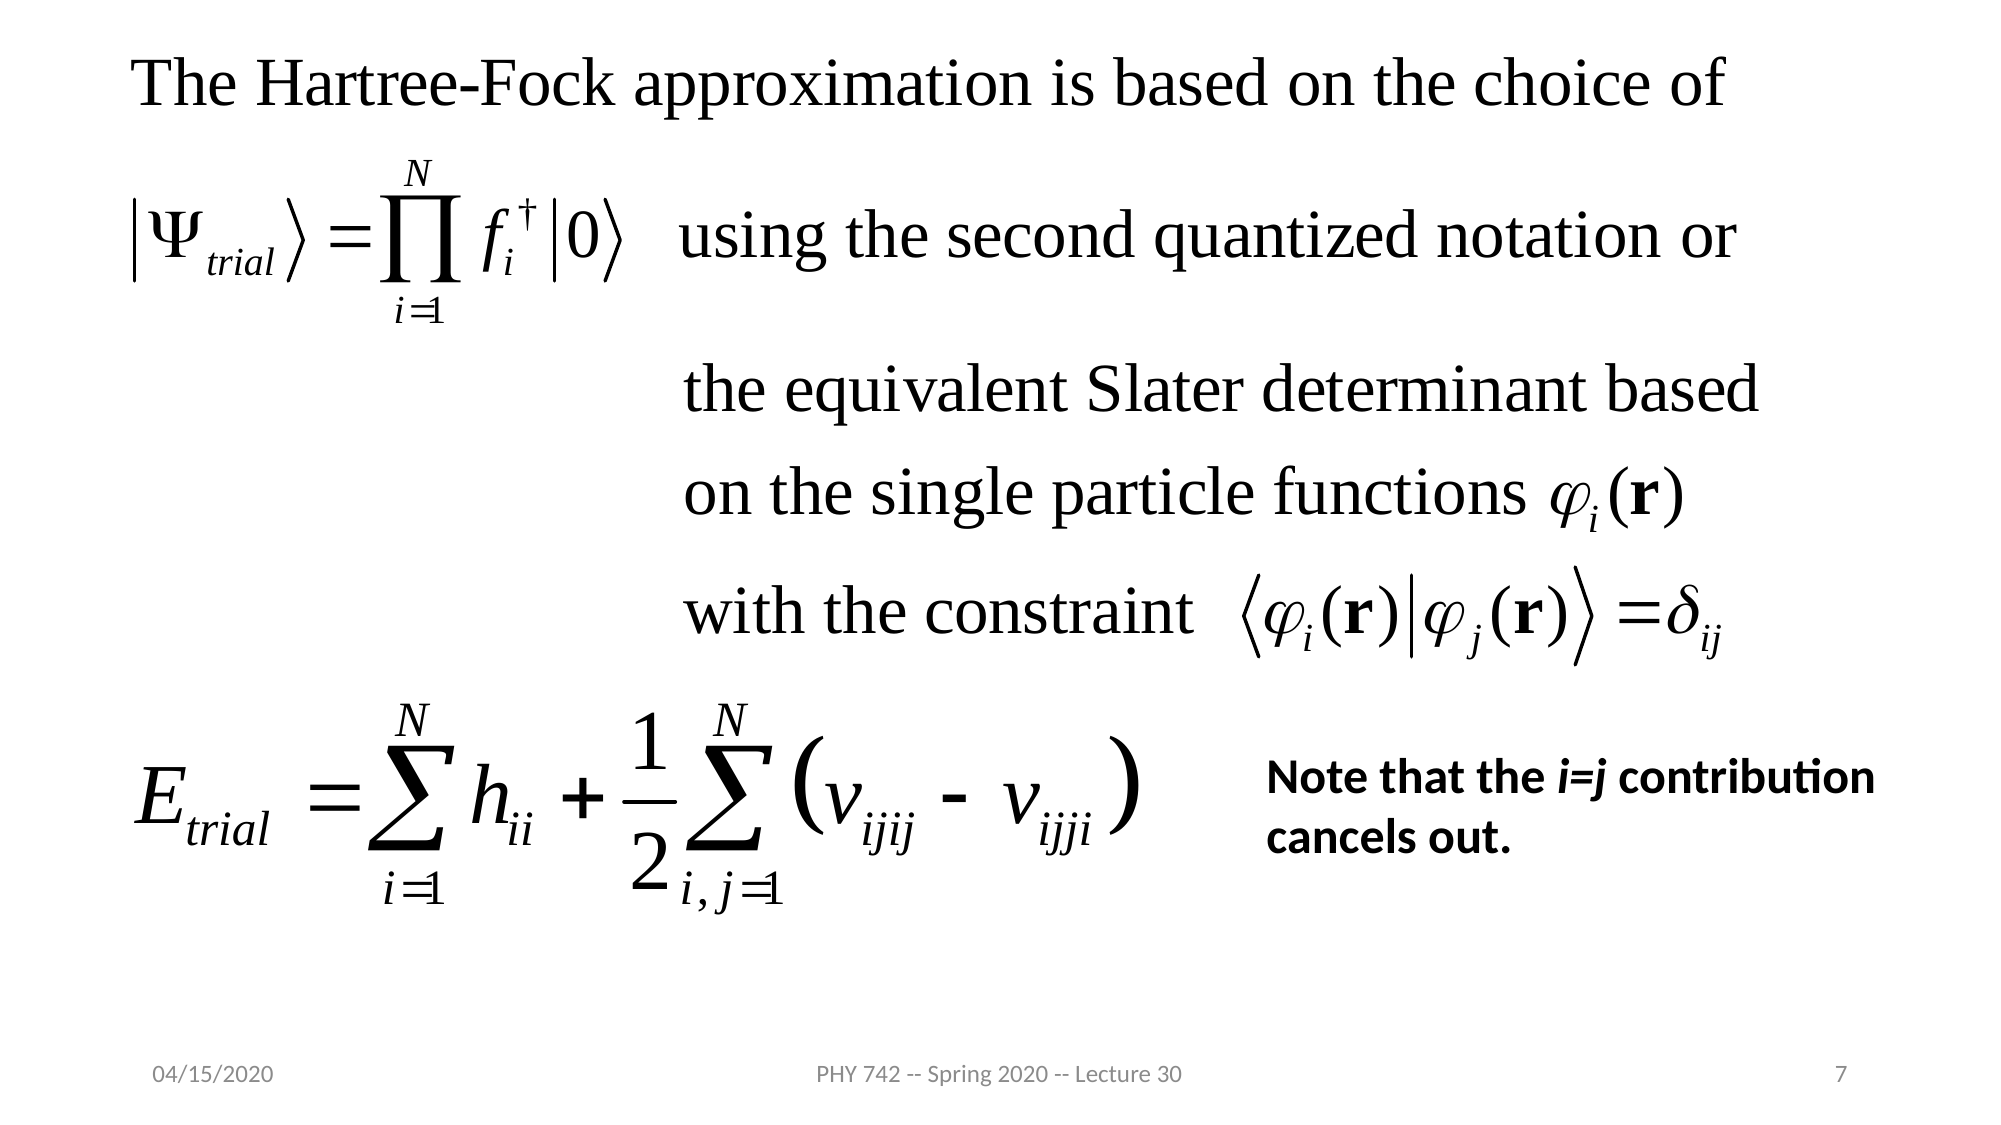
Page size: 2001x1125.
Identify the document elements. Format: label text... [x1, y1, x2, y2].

footer PHY 742 -- Spring 2020 -- Lecture 30 [662, 1042, 1338, 1103]
text_box Note that the i=j contribution cancels out. [1251, 736, 1950, 872]
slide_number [137, 1042, 588, 1103]
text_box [119, 680, 1152, 930]
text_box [121, 43, 1775, 681]
slide_number 7 [1412, 1042, 1863, 1103]
